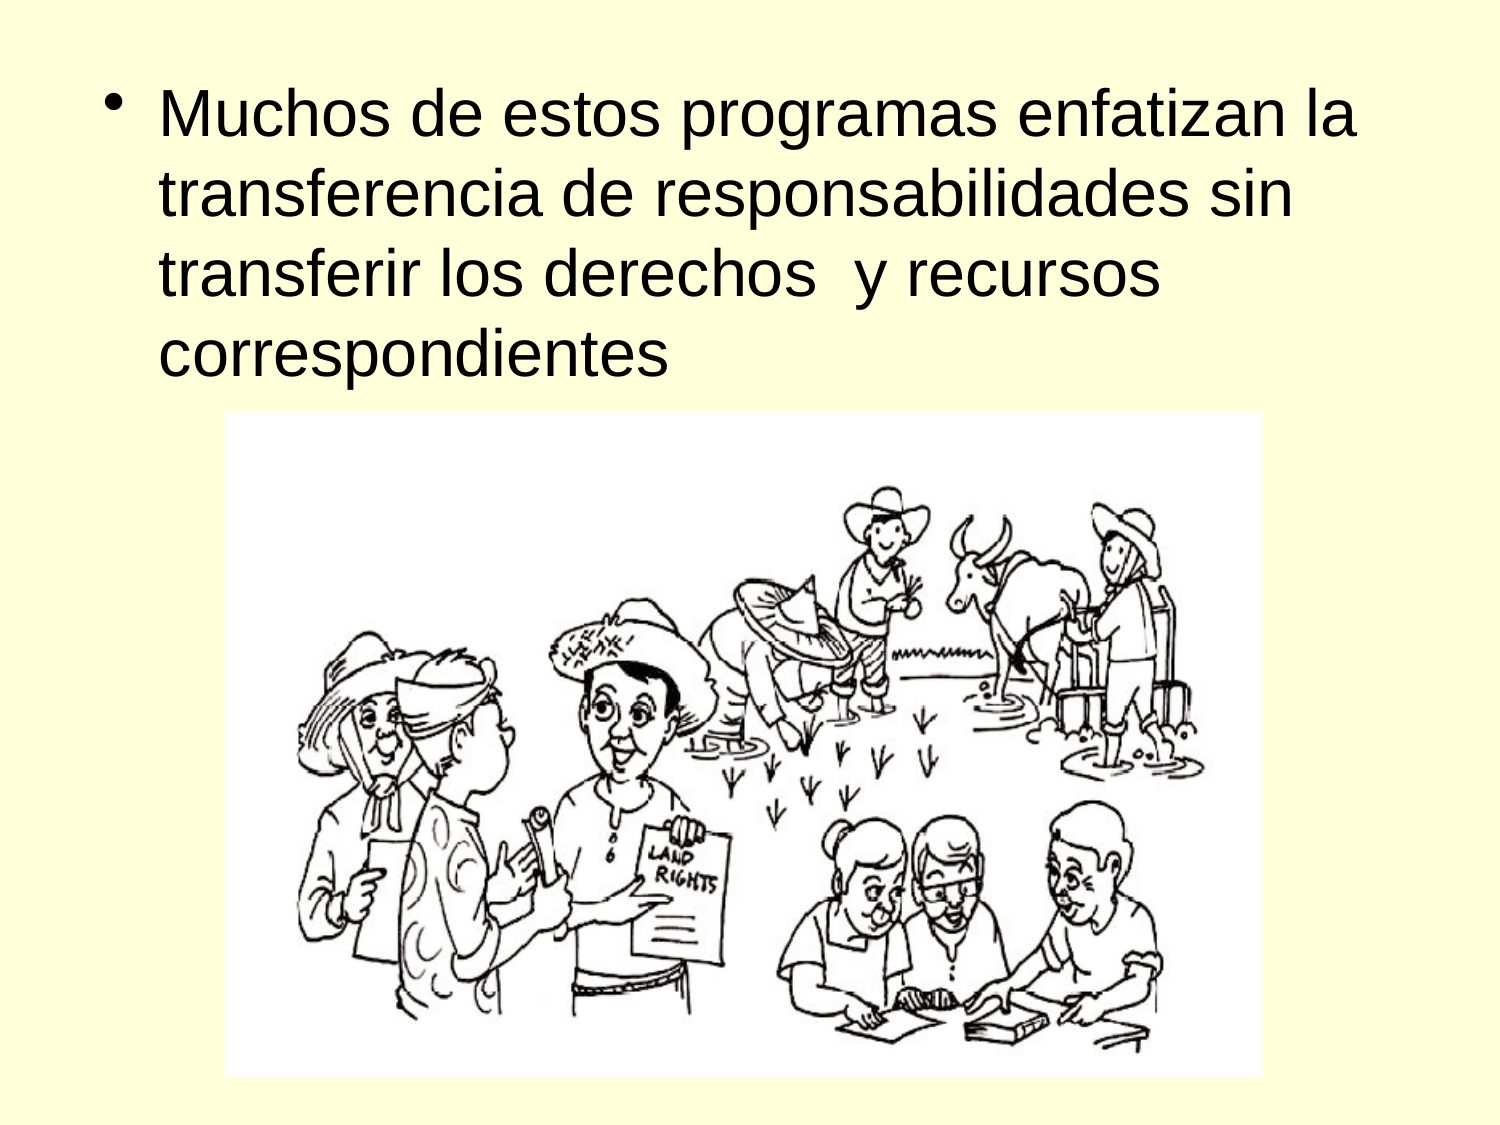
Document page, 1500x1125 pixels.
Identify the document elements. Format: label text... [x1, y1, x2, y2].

list Muchos de estos programas enfatizan la transferencia de responsabilidades sin transferir los derechos y recursos correspondientes [87, 62, 1438, 388]
picture [224, 412, 1263, 1077]
